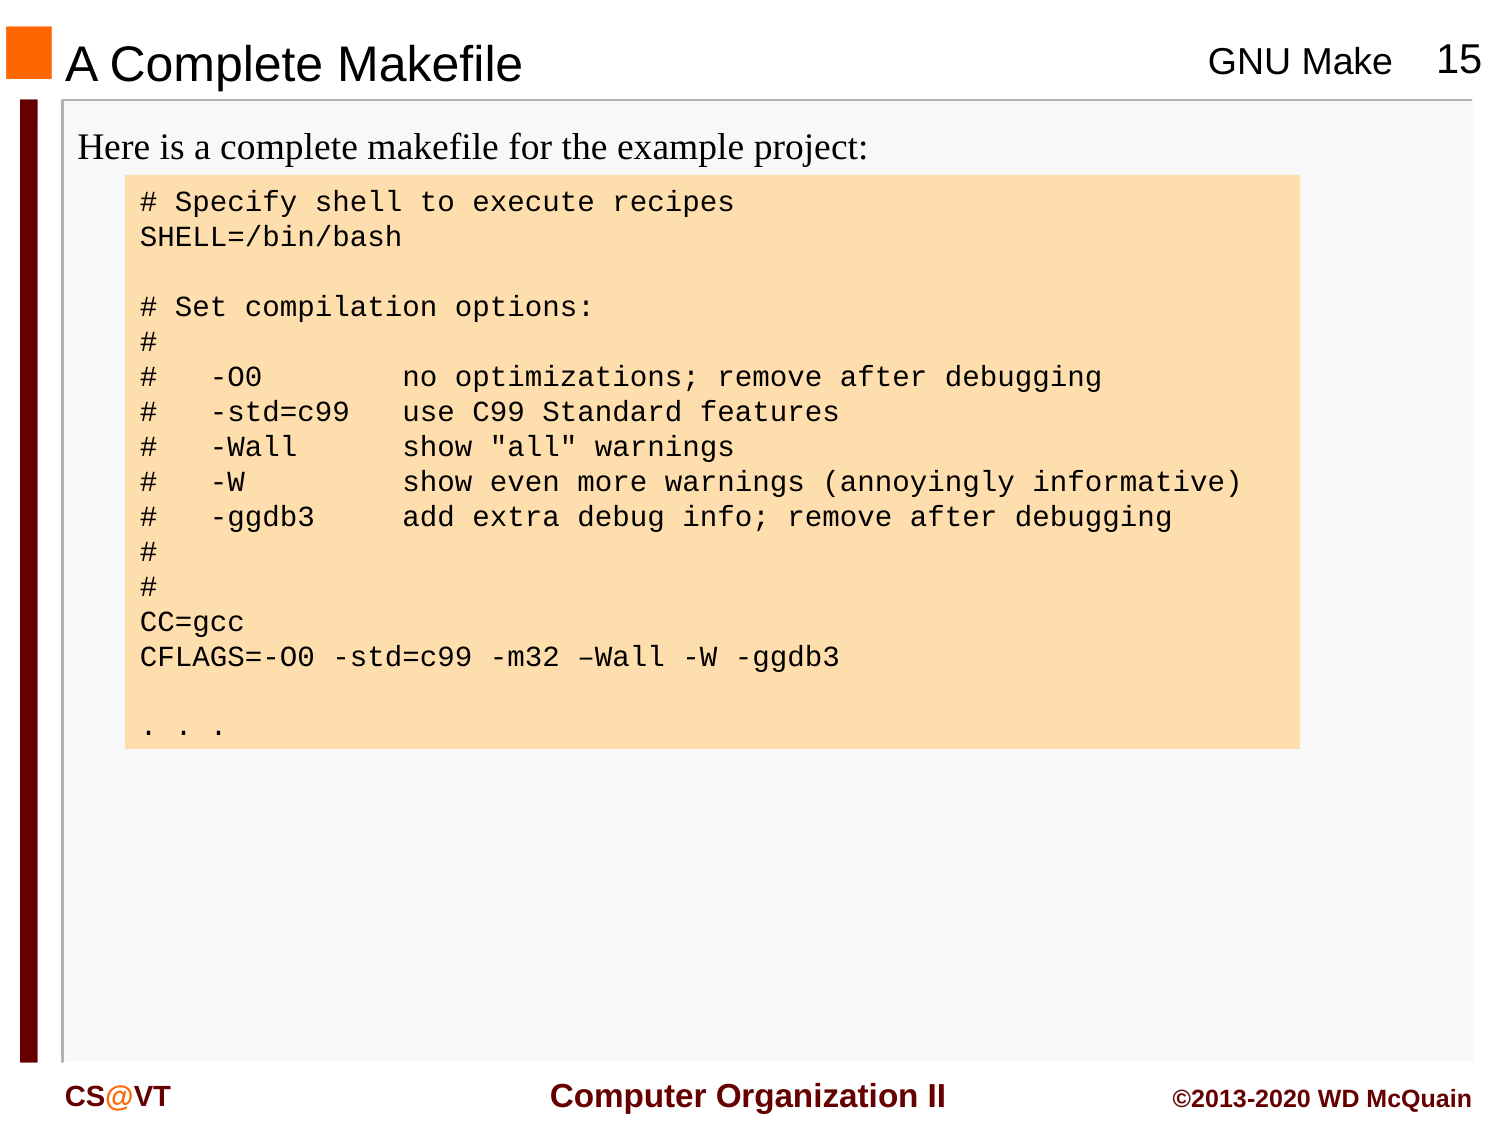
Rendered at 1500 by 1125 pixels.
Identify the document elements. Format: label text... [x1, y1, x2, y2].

text_box # Specify shell to execute recipes SHELL=/bin/bash # Set compilation options: # # -O0 no optimizations; remove after debugging # -std=c99 use C99 Standard features # -Wall show "all" warnings # -W show even more warnings (annoyingly informative) # -ggdb3 add extra debug info; remove after debugging # # CC=gcc CFLAGS=-O0 -std=c99 -m32 –Wall -W -ggdb3 . . . [125, 175, 1300, 749]
text_box Here is a complete makefile for the example project: [62, 114, 1463, 175]
title A Complete Makefile [50, 33, 1000, 91]
